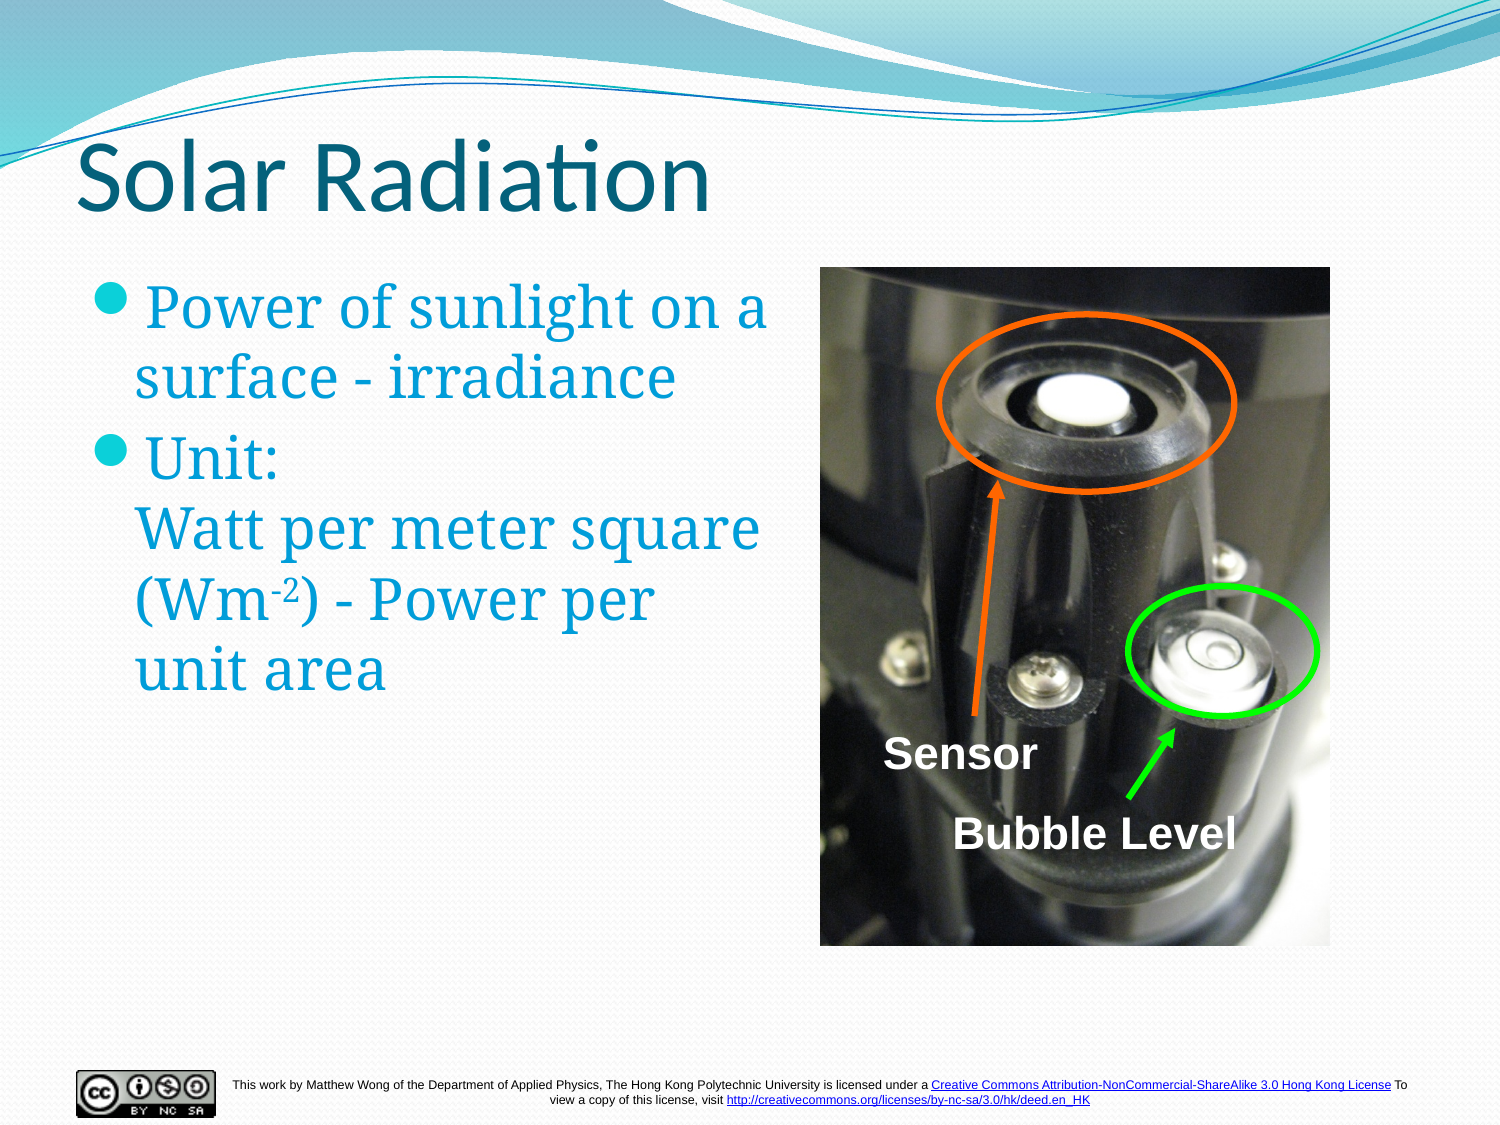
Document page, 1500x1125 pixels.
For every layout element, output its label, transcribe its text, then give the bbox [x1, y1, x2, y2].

list Power of sunlight on a surface - irradiance Unit: Watt per meter square (Wm-2) - Power per unit area [74, 262, 786, 1006]
title Solar Radiation [74, 44, 1426, 233]
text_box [820, 266, 1330, 946]
picture [76, 1070, 216, 1118]
